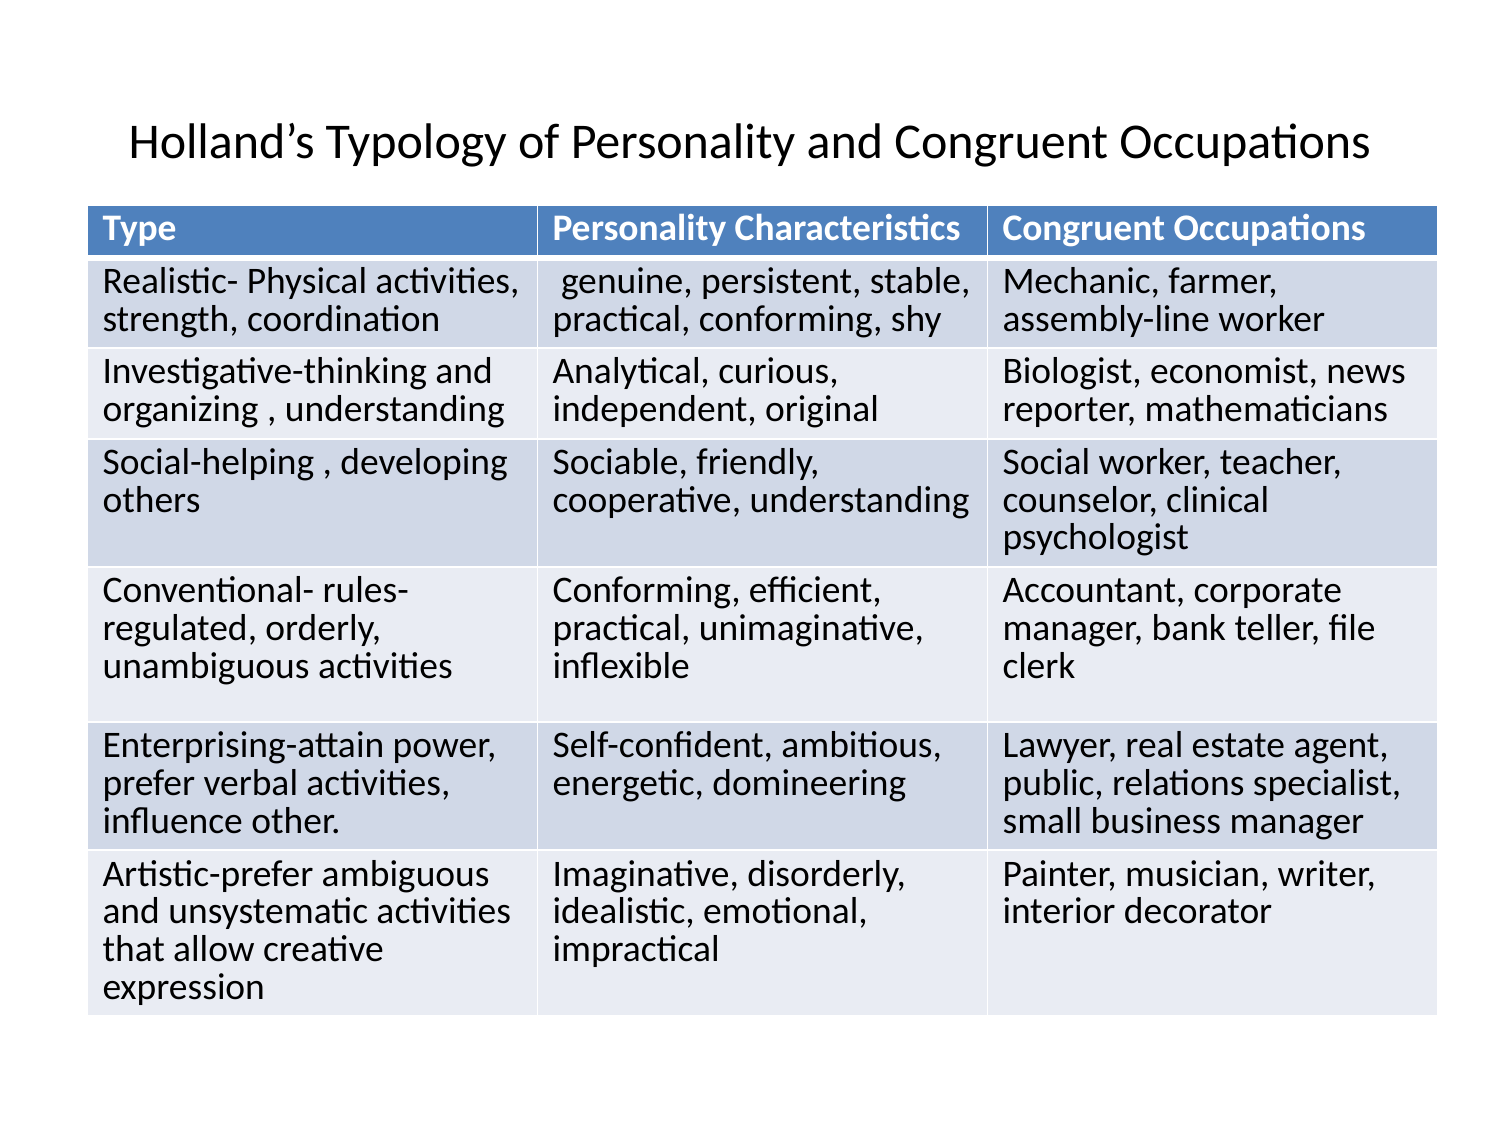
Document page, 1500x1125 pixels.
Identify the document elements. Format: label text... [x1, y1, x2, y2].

table_cell Conforming, efficient, practical, unimaginative, inflexible [538, 568, 987, 721]
table_header Congruent Occupations [988, 206, 1437, 255]
table_cell Painter, musician, writer, interior decorator [988, 851, 1437, 1015]
table_cell Enterprising-attain power, prefer verbal activities, influence other. [88, 723, 537, 849]
table_cell Self-confident, ambitious, energetic, domineering [538, 723, 987, 849]
table_header Personality Characteristics [538, 206, 987, 255]
table_cell Analytical, curious, independent, original [538, 349, 987, 438]
table_cell Social-helping , developing others [88, 440, 537, 566]
table_cell Investigative-thinking and organizing , understanding [88, 349, 537, 438]
table_cell Sociable, friendly, cooperative, understanding [538, 440, 987, 566]
table_cell Conventional- rules- regulated, orderly, unambiguous activities [88, 568, 537, 721]
table_cell Social worker, teacher, counselor, clinical psychologist [988, 440, 1437, 566]
table_cell genuine, persistent, stable, practical, conforming, shy [538, 261, 987, 347]
table_cell Biologist, economist, news reporter, mathematicians [988, 349, 1437, 438]
table_cell Lawyer, real estate agent, public, relations specialist, small business manager [988, 723, 1437, 849]
table_cell Imaginative, disorderly, idealistic, emotional, impractical [538, 851, 987, 1015]
table_cell Accountant, corporate manager, bank teller, file clerk [988, 568, 1437, 721]
table_cell Realistic- Physical activities, strength, coordination [88, 261, 537, 347]
table_cell Mechanic, farmer, assembly-line worker [988, 261, 1437, 347]
table_header Type [88, 206, 537, 255]
table_cell Artistic-prefer ambiguous and unsystematic activities that allow creative expression [88, 851, 537, 1015]
title Holland’s Typology of Personality and Congruent Occupations [75, 45, 1425, 233]
